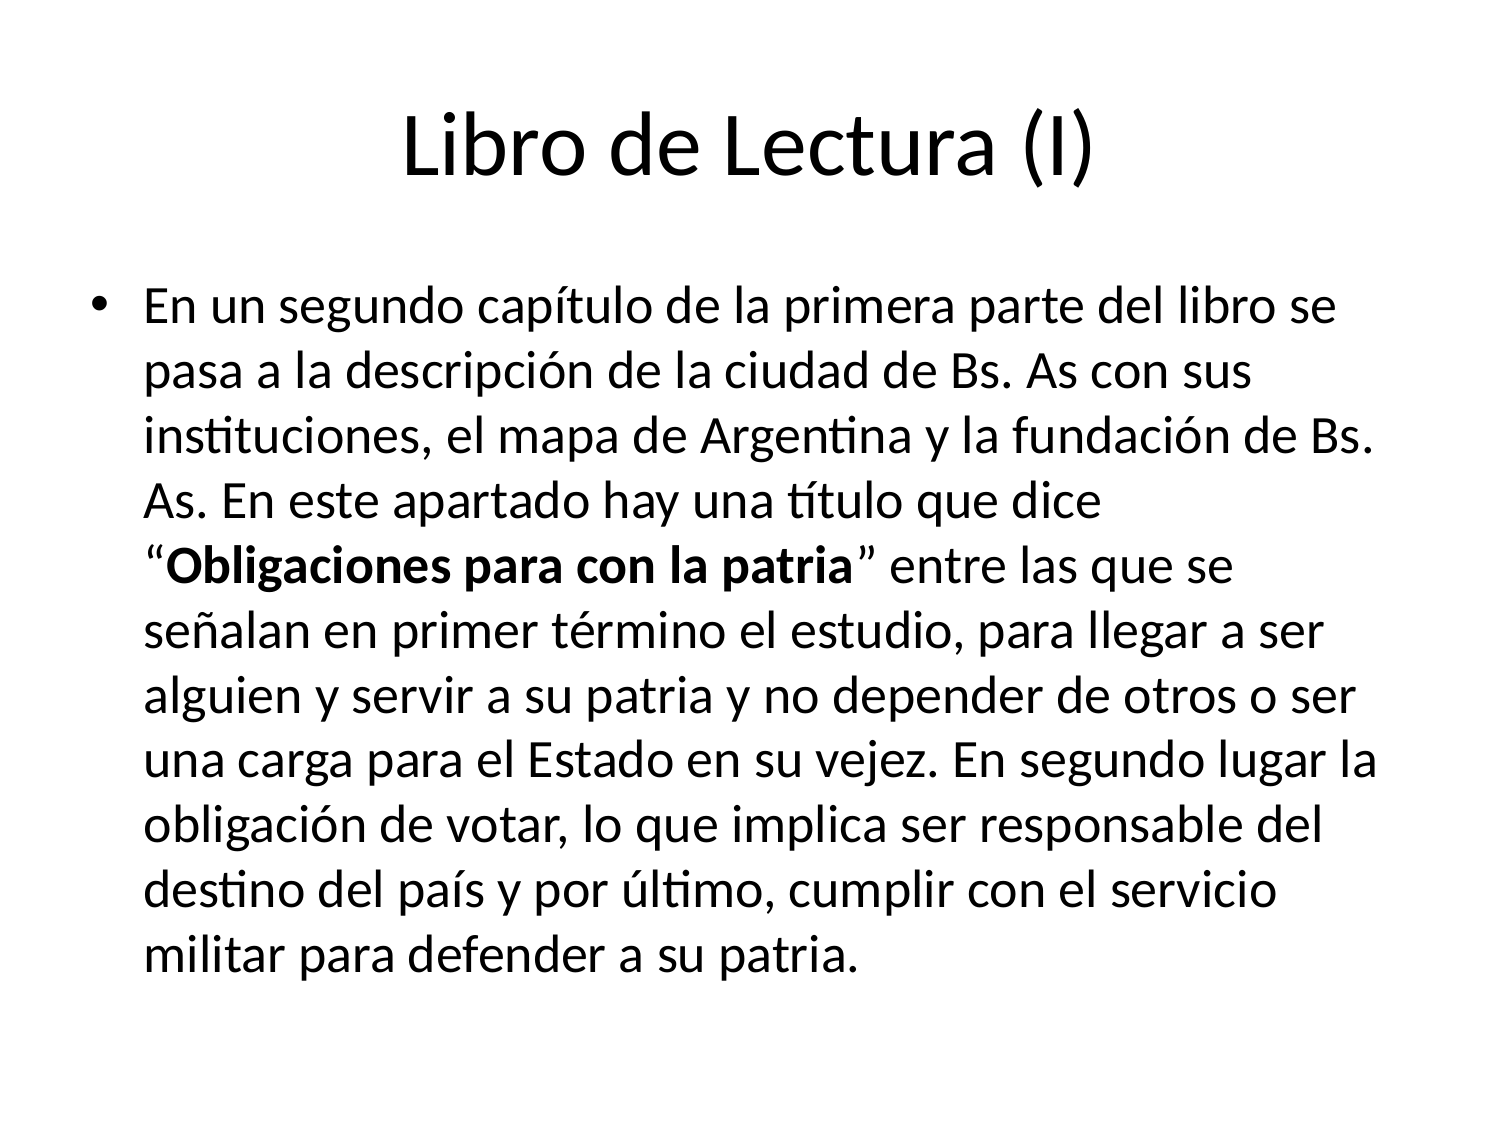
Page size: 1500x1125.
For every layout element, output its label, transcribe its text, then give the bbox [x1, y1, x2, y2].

title Libro de Lectura (I) [75, 45, 1425, 233]
list En un segundo capítulo de la primera parte del libro se pasa a la descripción de la ciudad de Bs. As con sus instituciones, el mapa de Argentina y la fundación de Bs. As. En este apartado hay una título que dice “Obligaciones para con la patria” entre las que se señalan en primer término el estudio, para llegar a ser alguien y servir a su patria y no depender de otros o ser una carga para el Estado en su vejez. En segundo lugar la obligación de votar, lo que implica ser responsable del destino del país y por último, cumplir con el servicio militar para defender a su patria. [75, 262, 1425, 1005]
